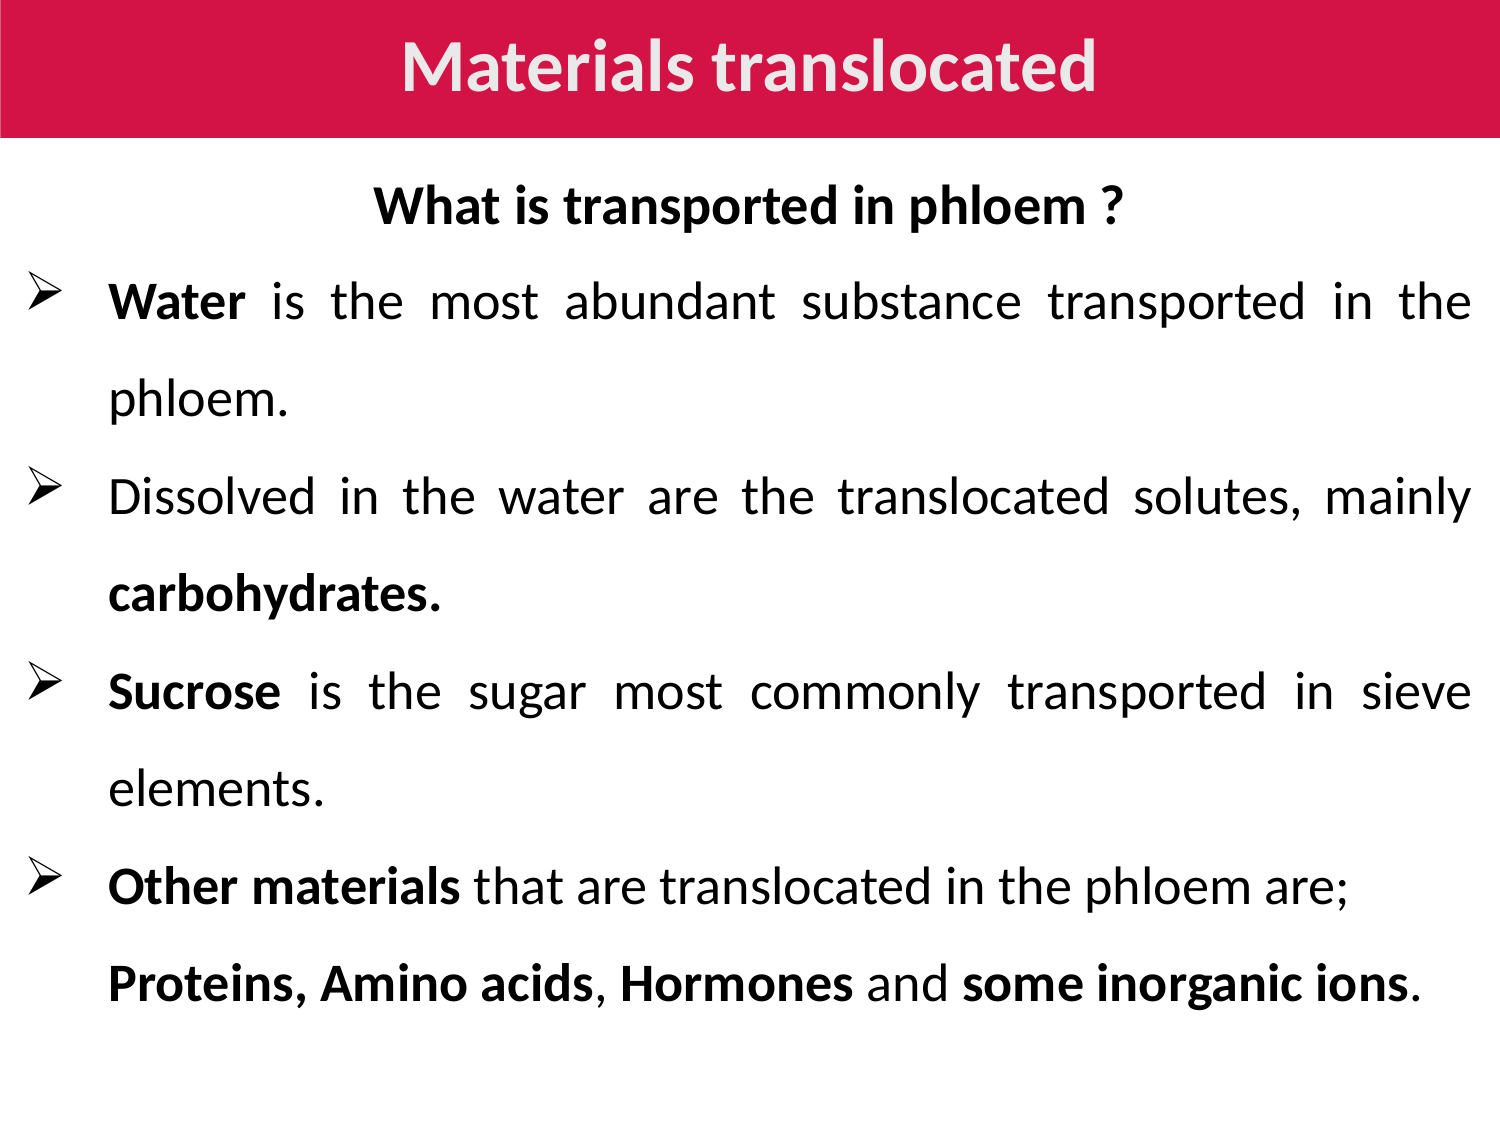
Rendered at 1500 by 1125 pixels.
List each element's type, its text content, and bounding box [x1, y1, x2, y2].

picture [0, 0, 1500, 138]
text_box What is transported in phloem ? [0, 138, 1500, 243]
text_box Water is the most abundant substance transported in the phloem. Dissolved in the water are the translocated solutes, mainly carbohydrates. Sucrose is the sugar most commonly transported in sieve elements. Other materials that are translocated in the phloem are; Proteins, Amino acids, Hormones and some inorganic ions. [9, 243, 1490, 1020]
